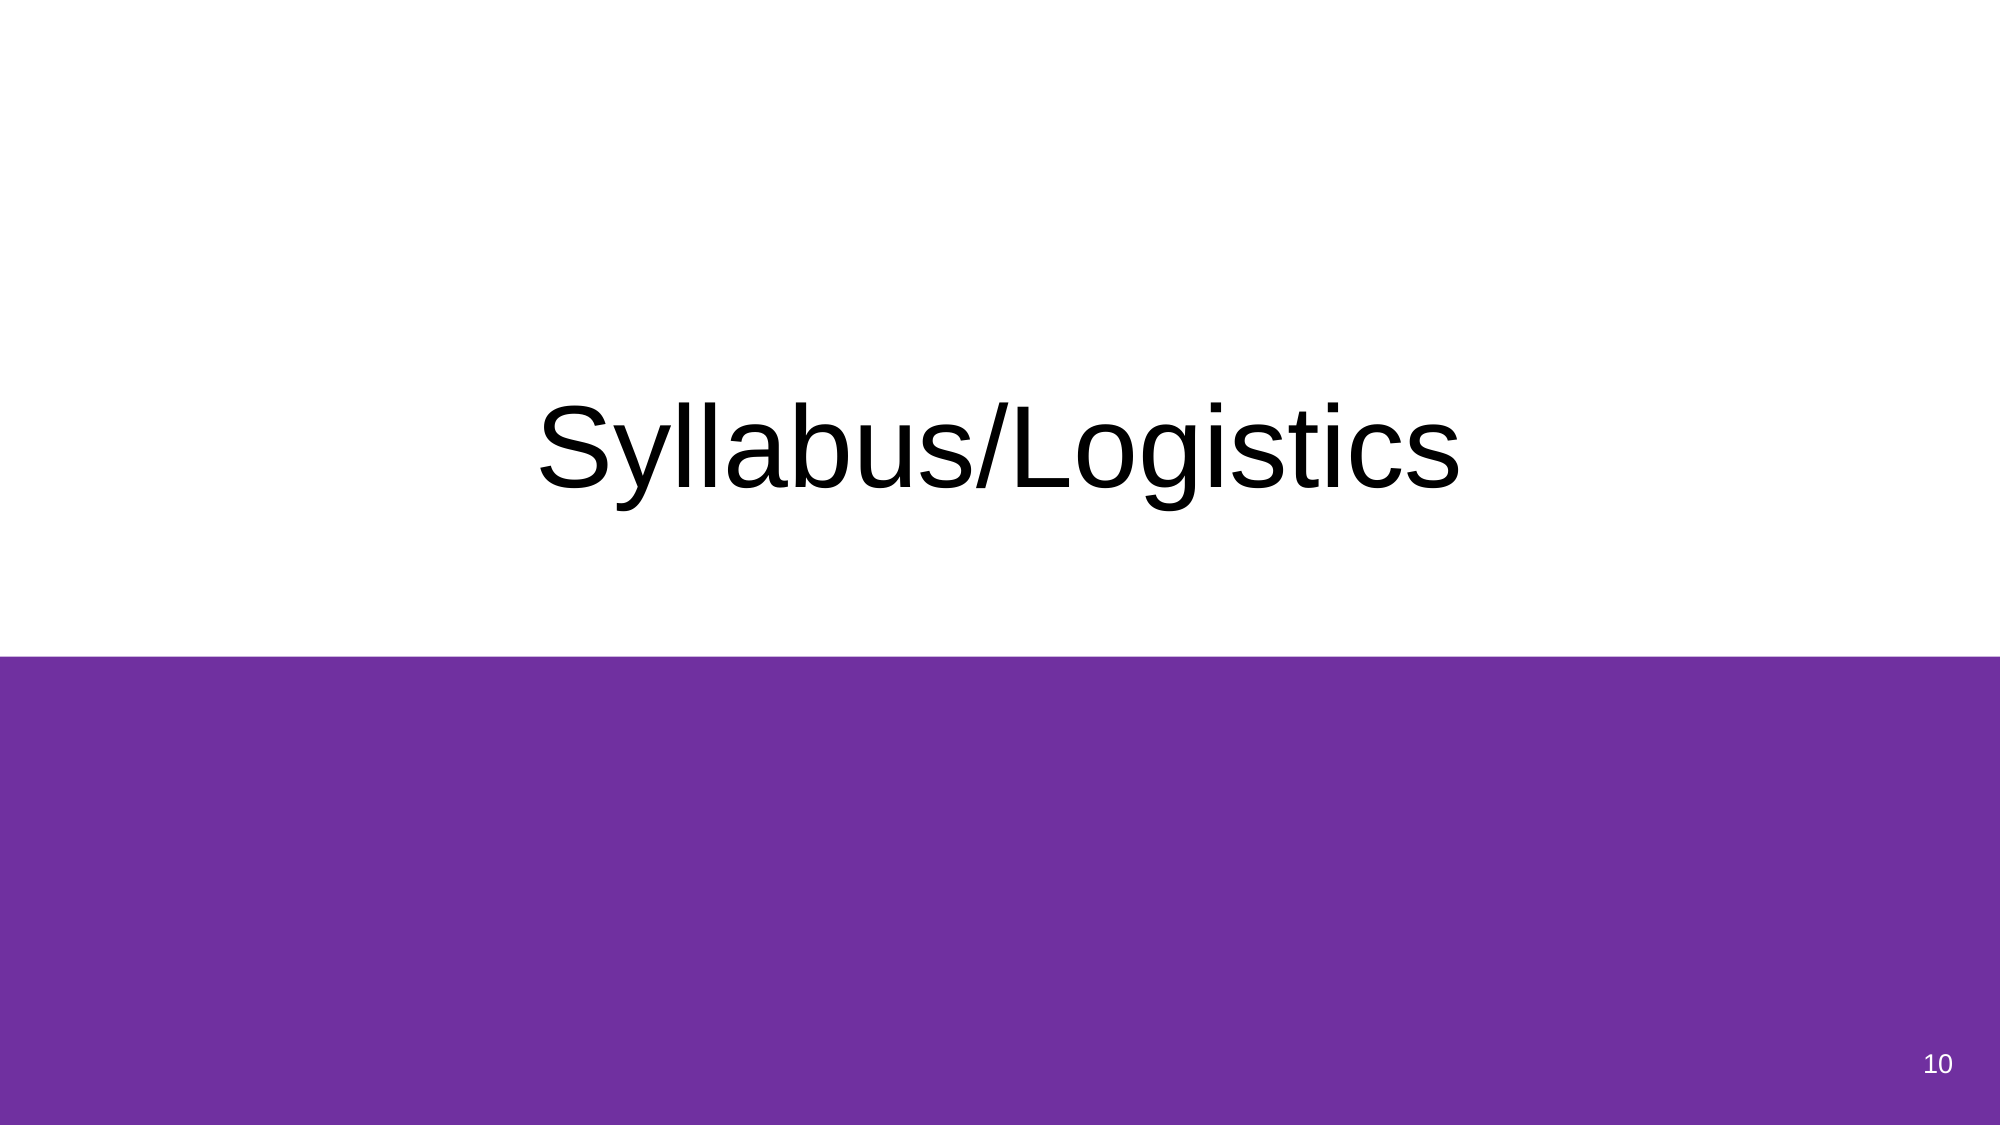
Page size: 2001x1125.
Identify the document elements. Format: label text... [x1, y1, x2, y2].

title Syllabus/Logistics [116, 304, 1884, 532]
slide_number 10 [1853, 1019, 1974, 1106]
